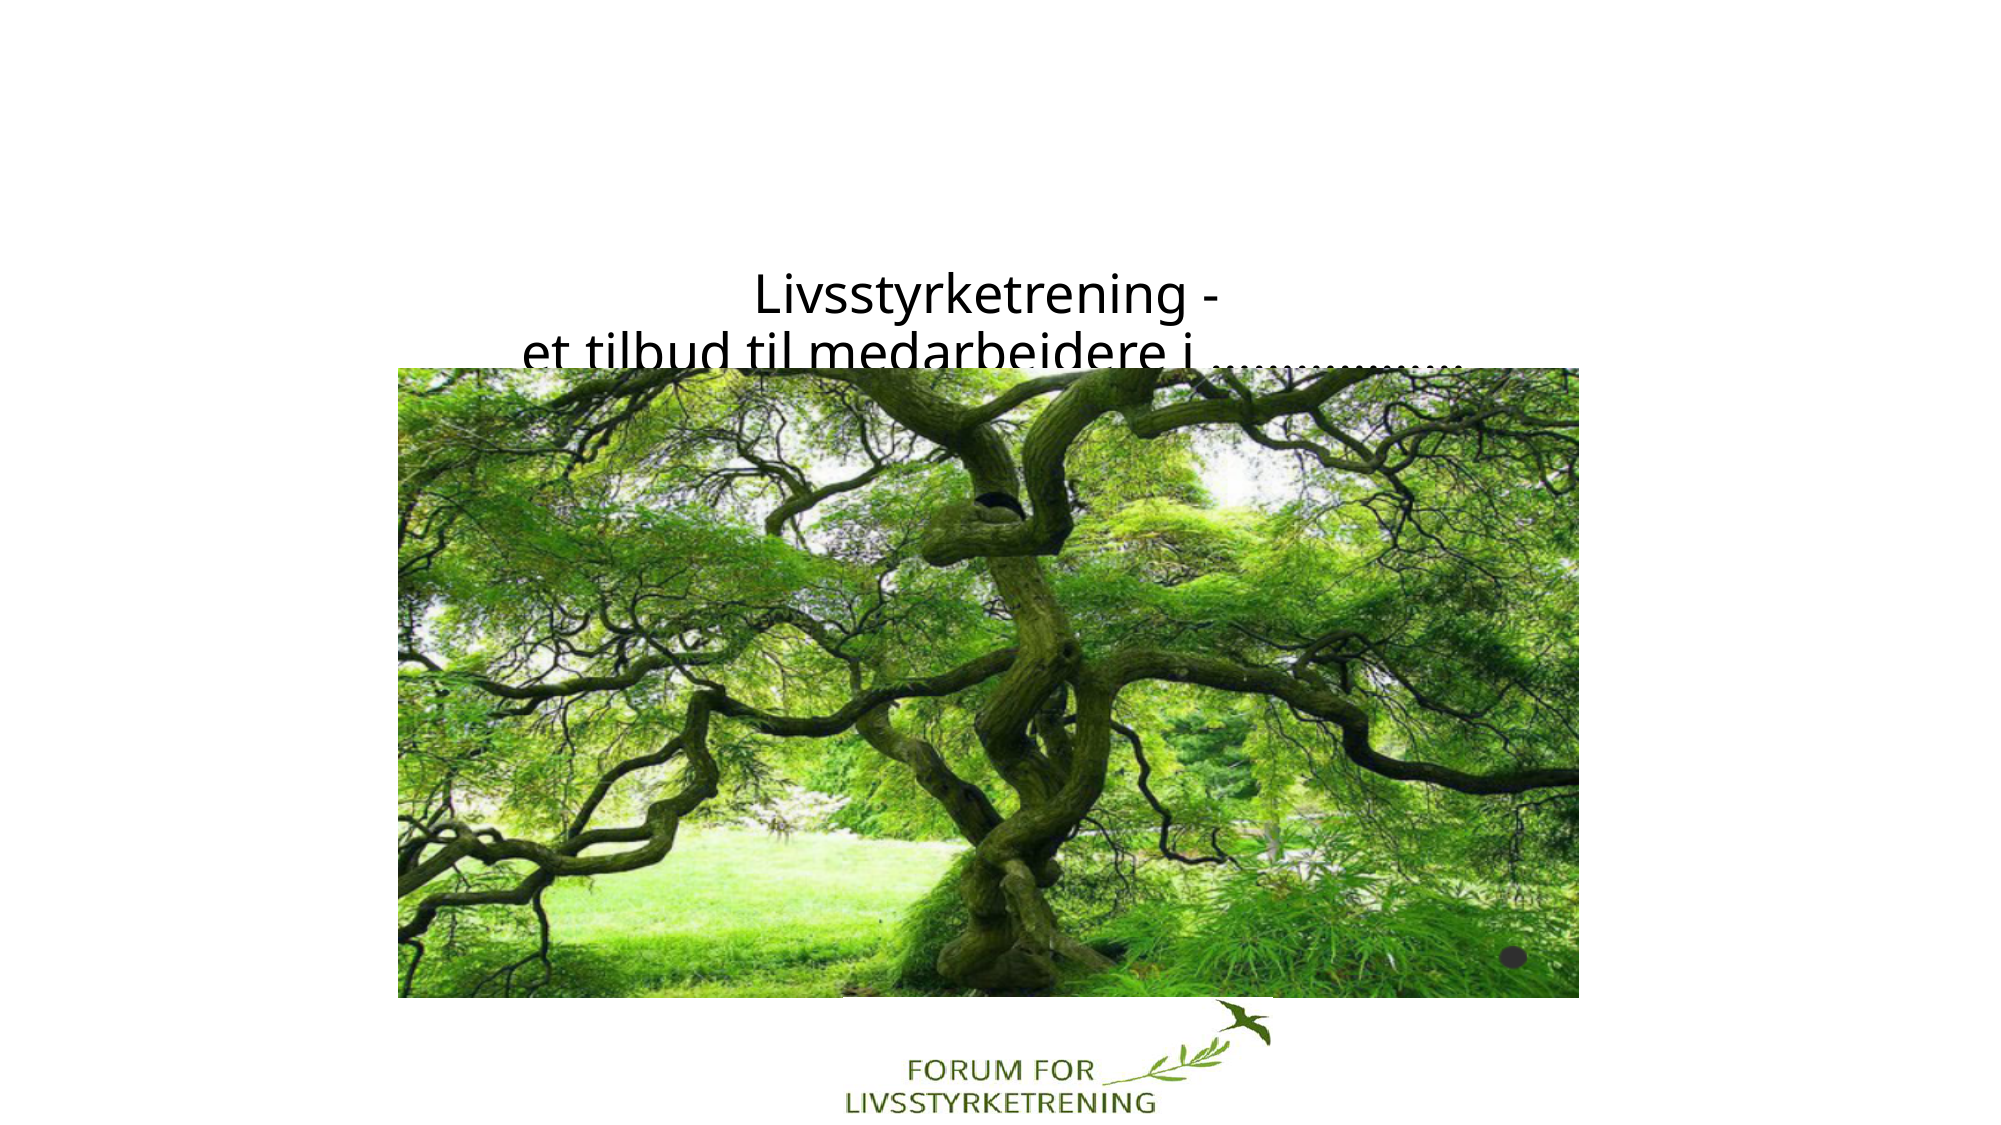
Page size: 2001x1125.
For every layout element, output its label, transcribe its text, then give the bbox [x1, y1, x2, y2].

picture [398, 368, 1579, 1114]
title Livsstyrketrening - et tilbud til medarbeidere i ……………… [409, 78, 1579, 368]
